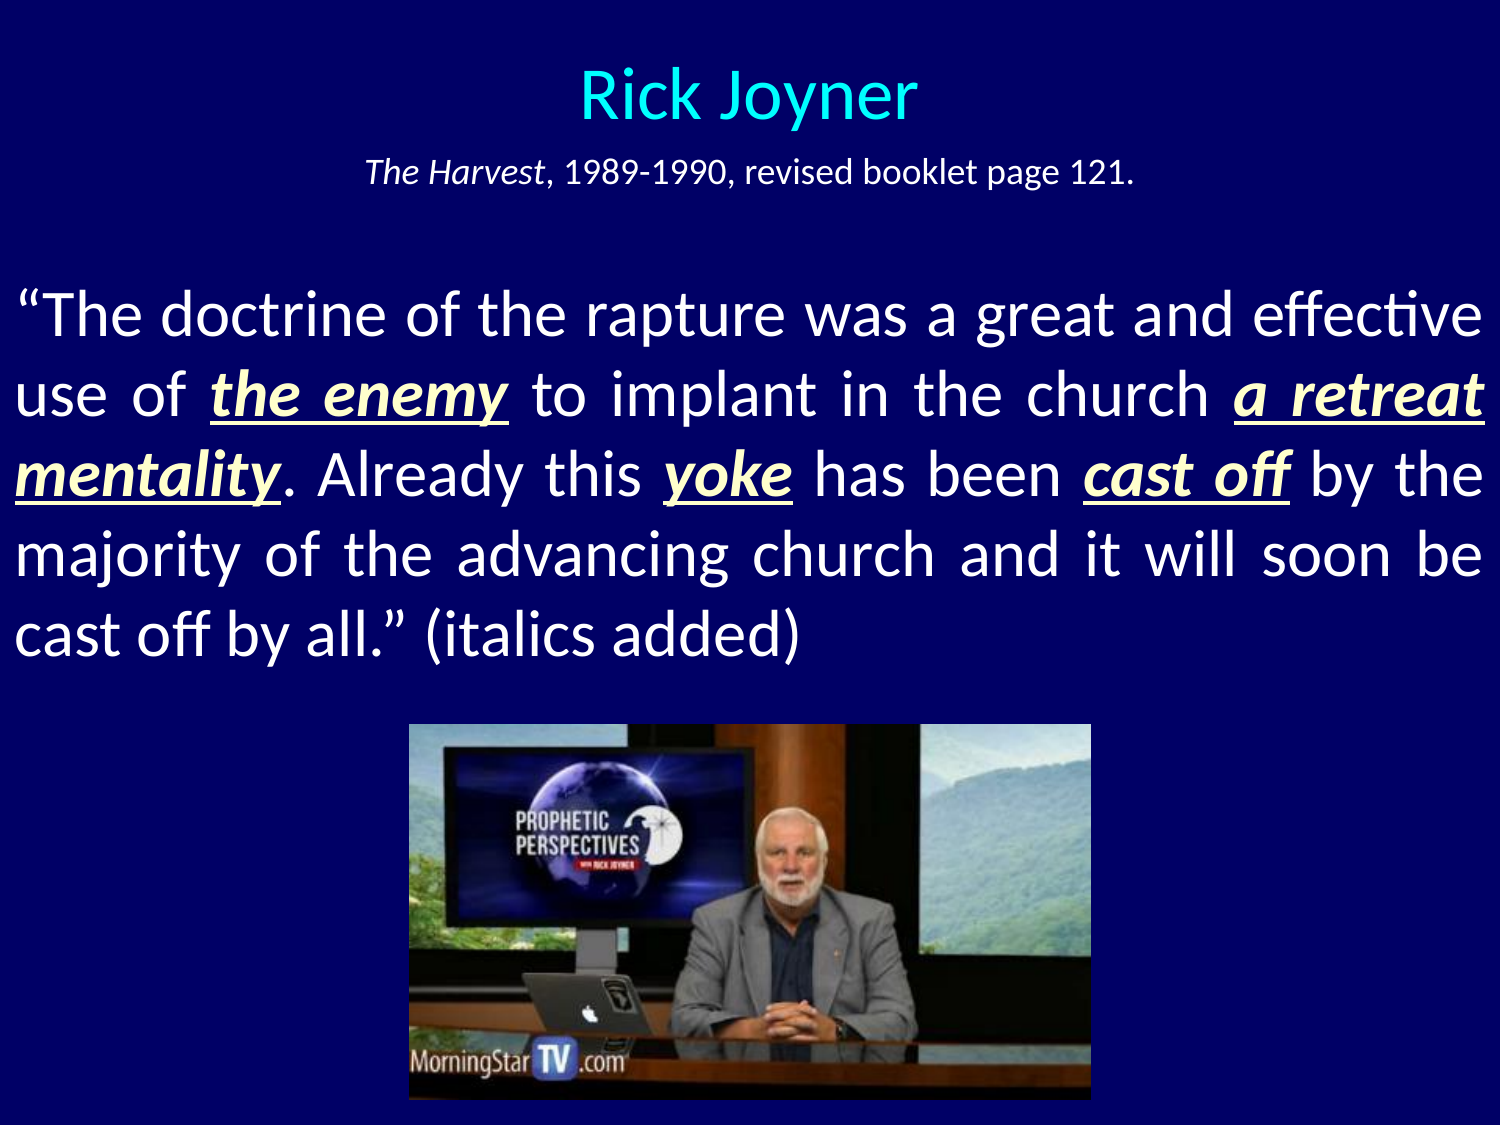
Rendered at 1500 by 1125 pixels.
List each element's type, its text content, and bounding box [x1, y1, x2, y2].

text_box “The doctrine of the rapture was a great and effective use of the enemy to implant in the church a retreat mentality. Already this yoke has been cast off by the majority of the advancing church and it will soon be cast off by all.” (italics added) [0, 262, 1500, 677]
picture [408, 724, 1091, 1101]
text_box Rick Joyner The Harvest, 1989-1990, revised booklet page 121. [349, 37, 1151, 200]
